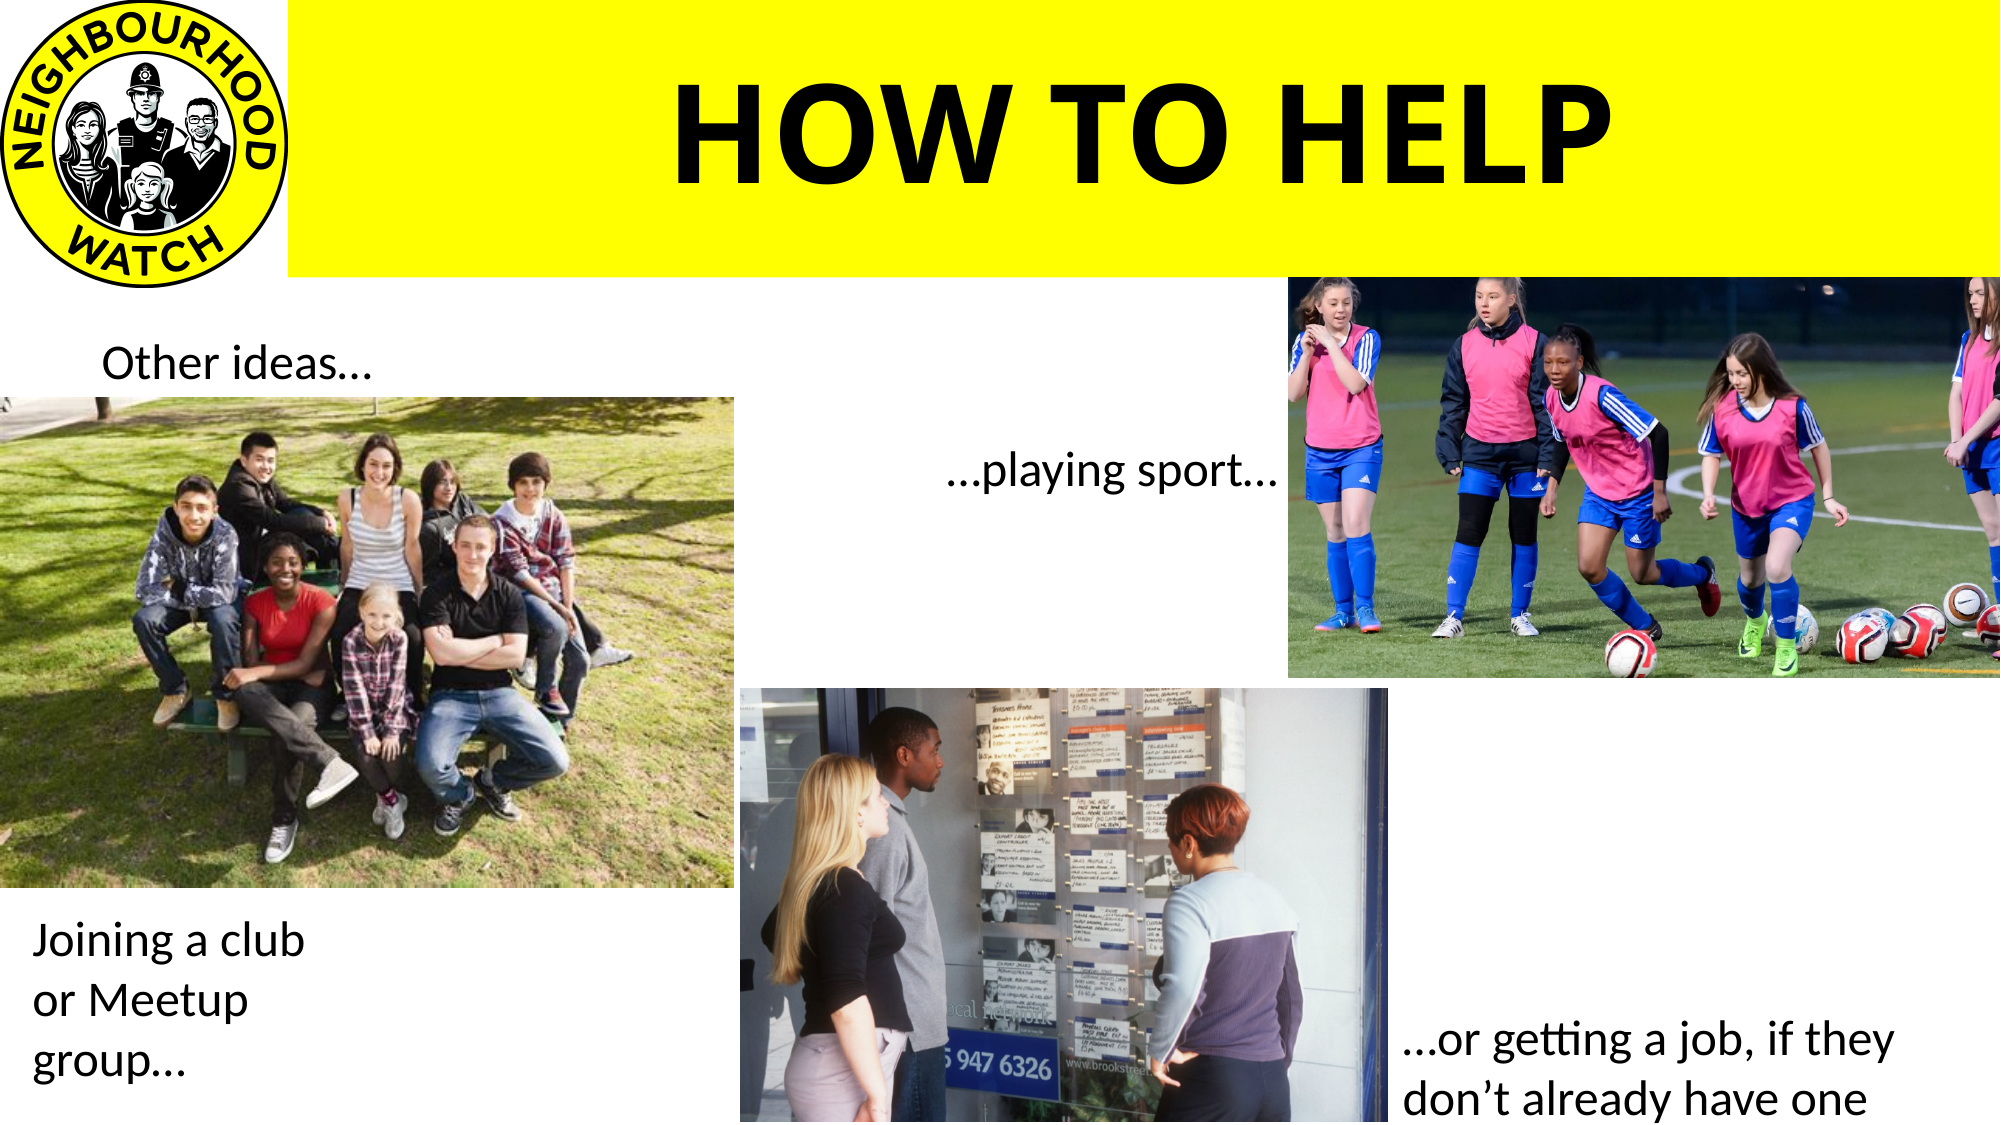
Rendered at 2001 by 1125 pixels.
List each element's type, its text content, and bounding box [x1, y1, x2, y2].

picture [0, 397, 734, 888]
text_box Joining a club or Meetup group… [17, 899, 367, 1095]
picture [740, 688, 1388, 1122]
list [0, 0, 288, 288]
title HOW TO HELP [288, 0, 2000, 278]
text_box Other ideas… [86, 322, 1288, 397]
text_box …or getting a job, if they don’t already have one [1387, 997, 1950, 1125]
text_box …playing sport… [931, 429, 1288, 505]
picture [1288, 277, 2000, 678]
